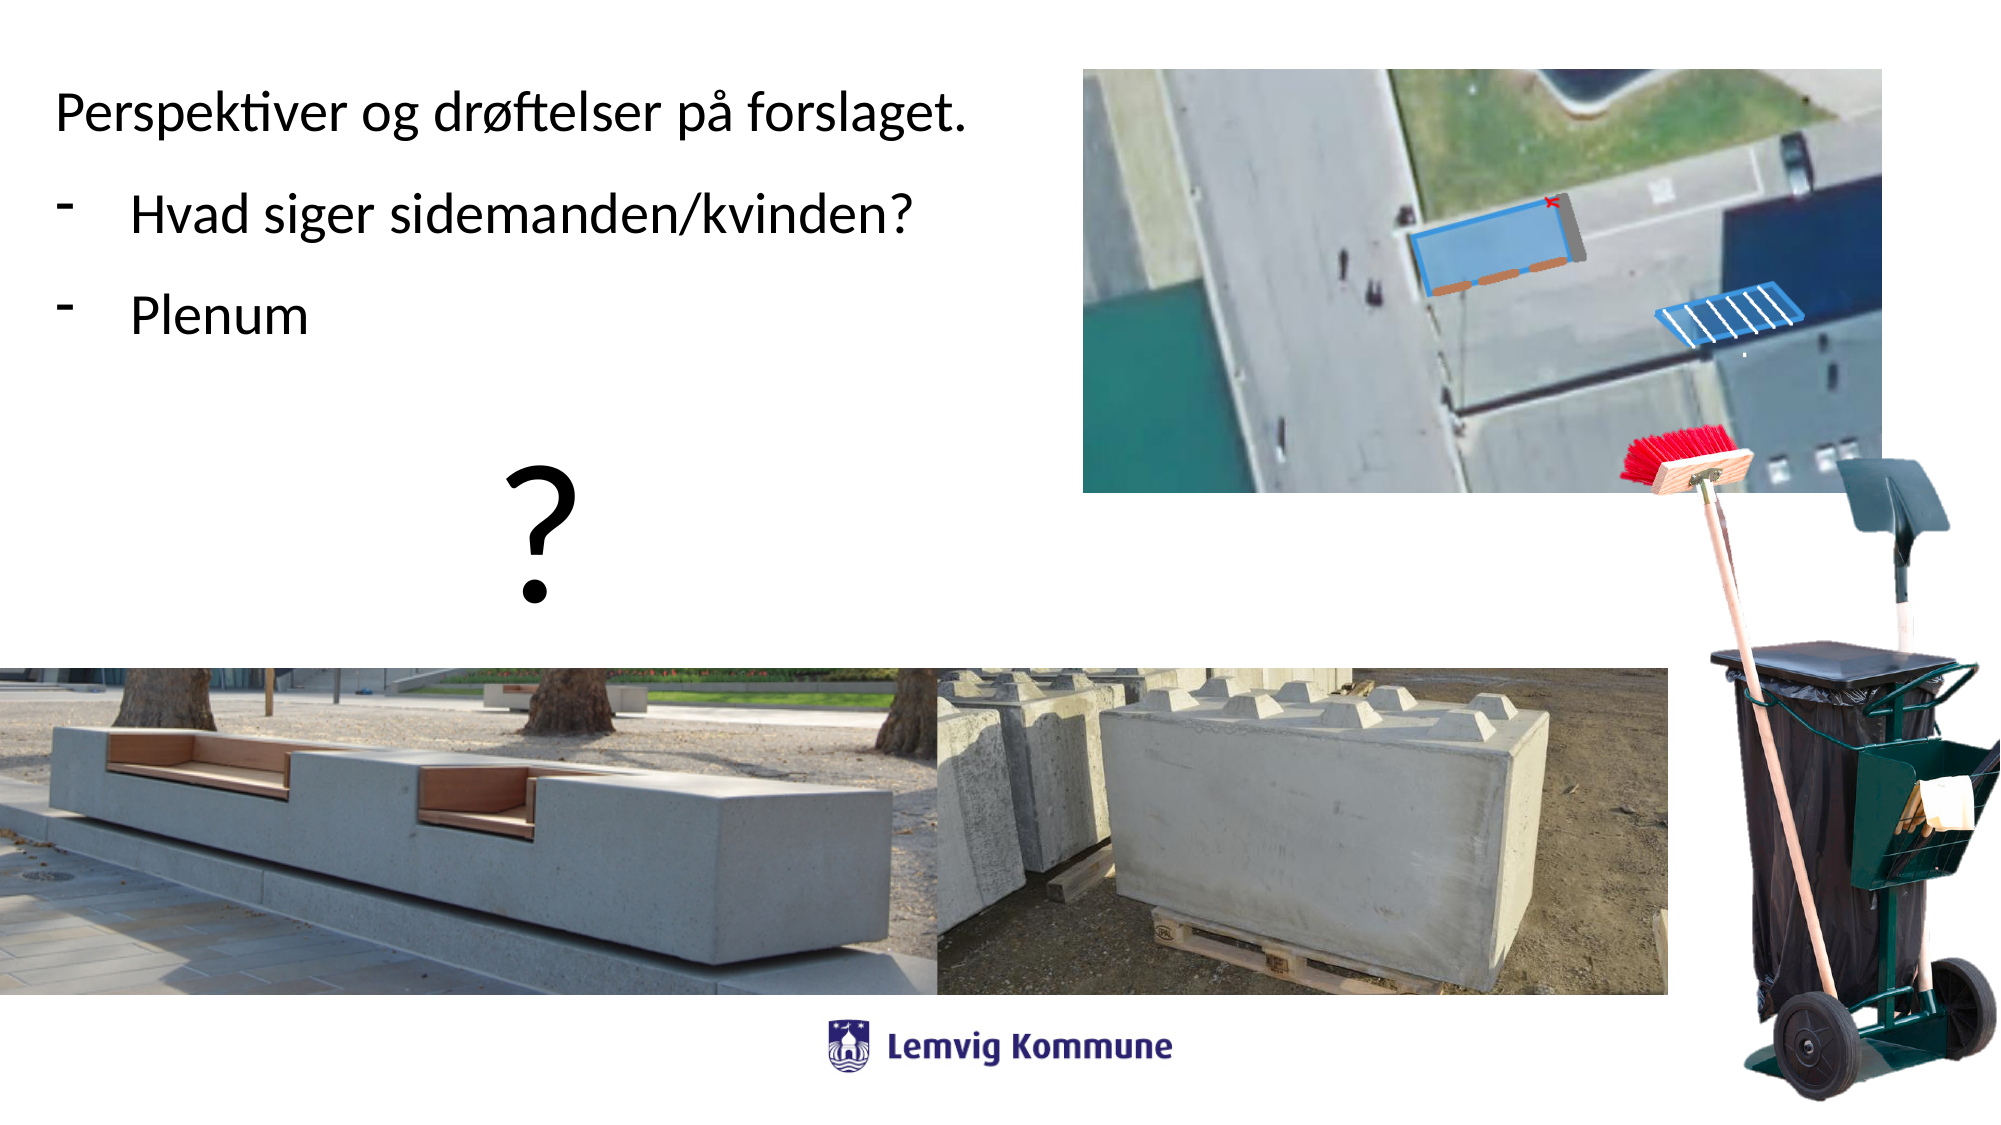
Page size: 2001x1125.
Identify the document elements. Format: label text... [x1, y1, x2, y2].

picture [0, 0, 2001, 1125]
text_box Perspektiver og drøftelser på forslaget. Hvad siger sidemanden/kvinden? Plenum ? [40, 55, 1041, 651]
